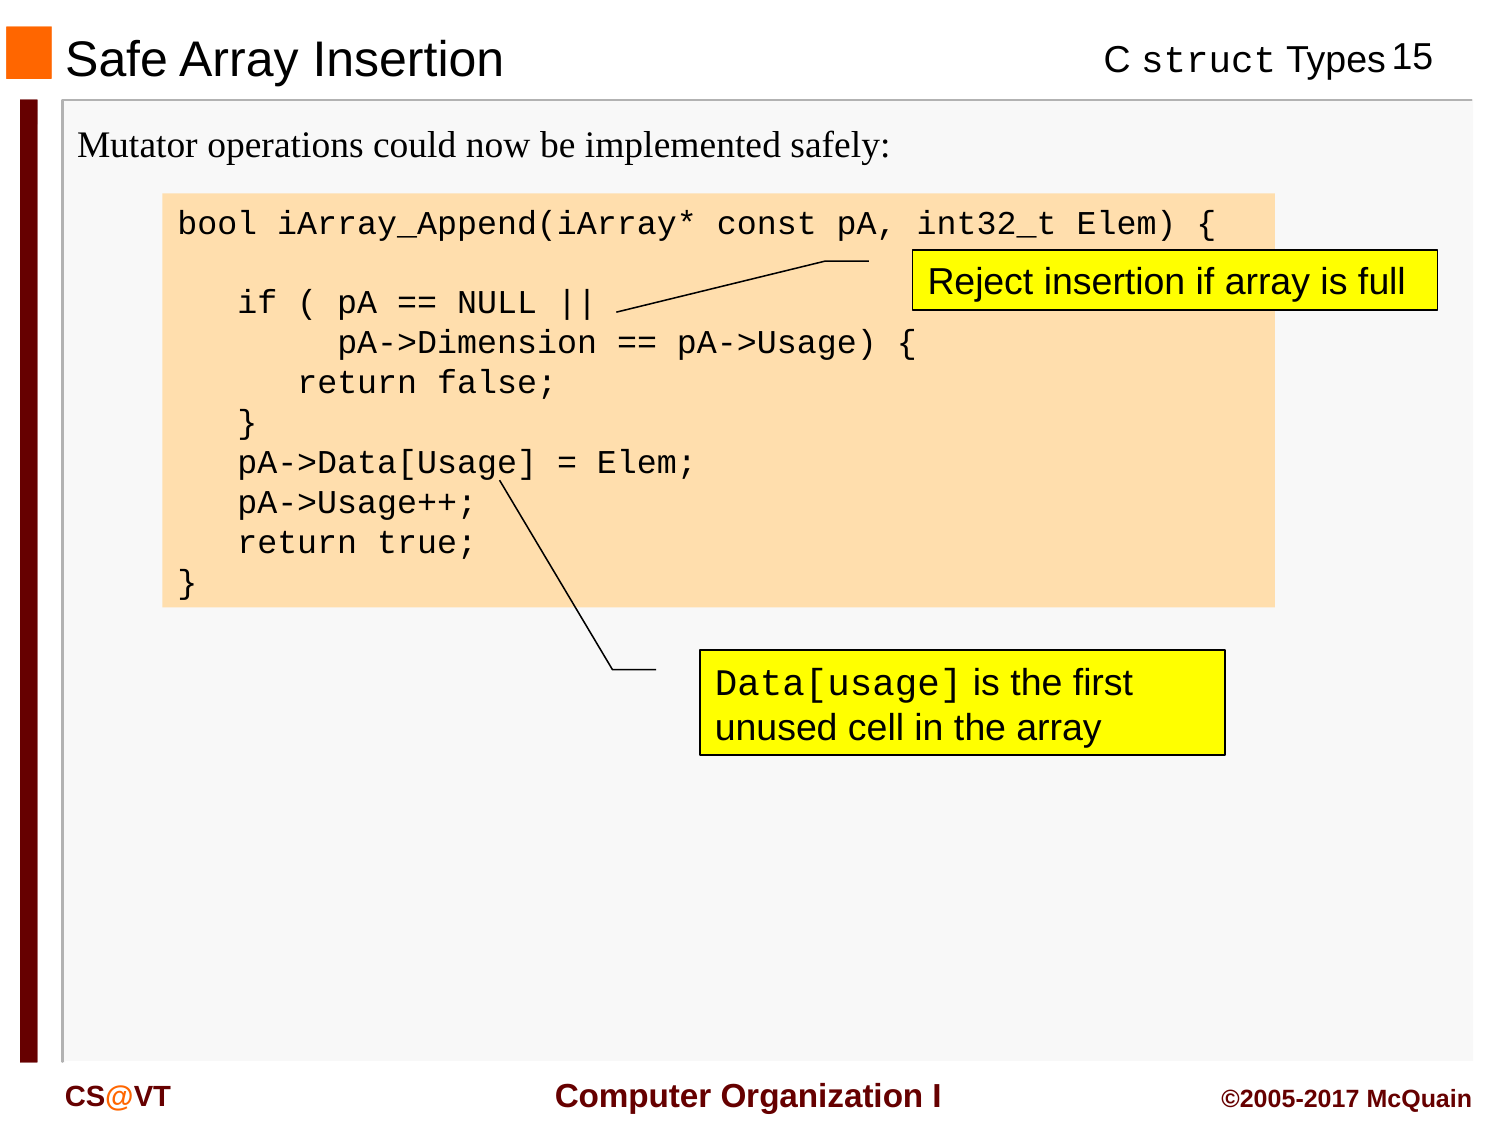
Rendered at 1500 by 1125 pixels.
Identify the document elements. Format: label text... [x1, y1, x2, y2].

text_box bool iArray_Append(iArray* const pA, int32_t Elem) { if ( pA == NULL || pA->Dimension == pA->Usage) { return false; } pA->Data[Usage] = Elem; pA->Usage++; return true; } [162, 193, 1275, 608]
title Safe Array Insertion [50, 28, 1000, 85]
text_box Mutator operations could now be implemented safely: [62, 112, 1475, 173]
text_box Reject insertion if array is full [912, 249, 1438, 310]
text_box Data[usage] is the first unused cell in the array [699, 649, 1225, 755]
